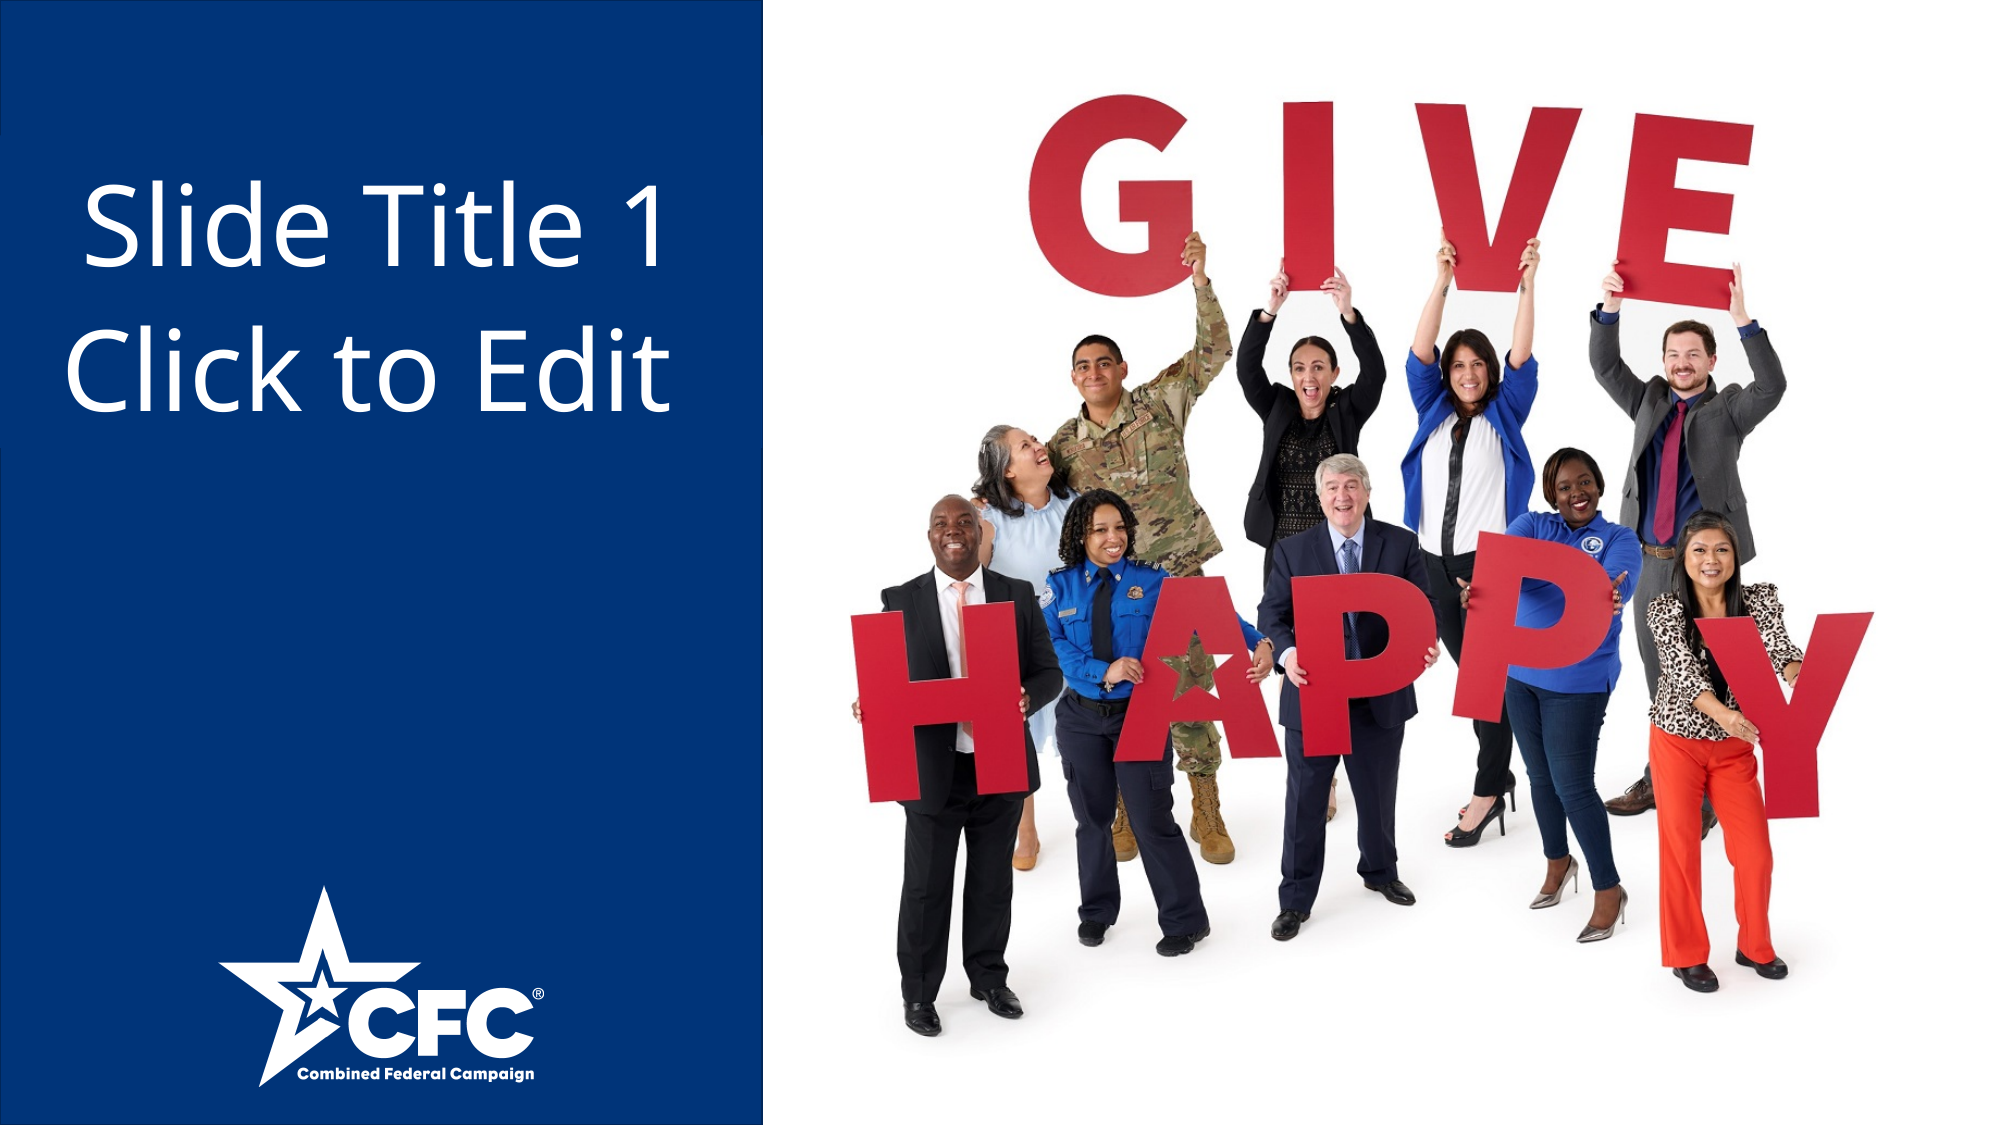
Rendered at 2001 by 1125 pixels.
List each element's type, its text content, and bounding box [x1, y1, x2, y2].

title Slide Title 1 Click to Edit [0, 135, 763, 448]
picture [218, 885, 544, 1087]
picture [849, 52, 1963, 1086]
